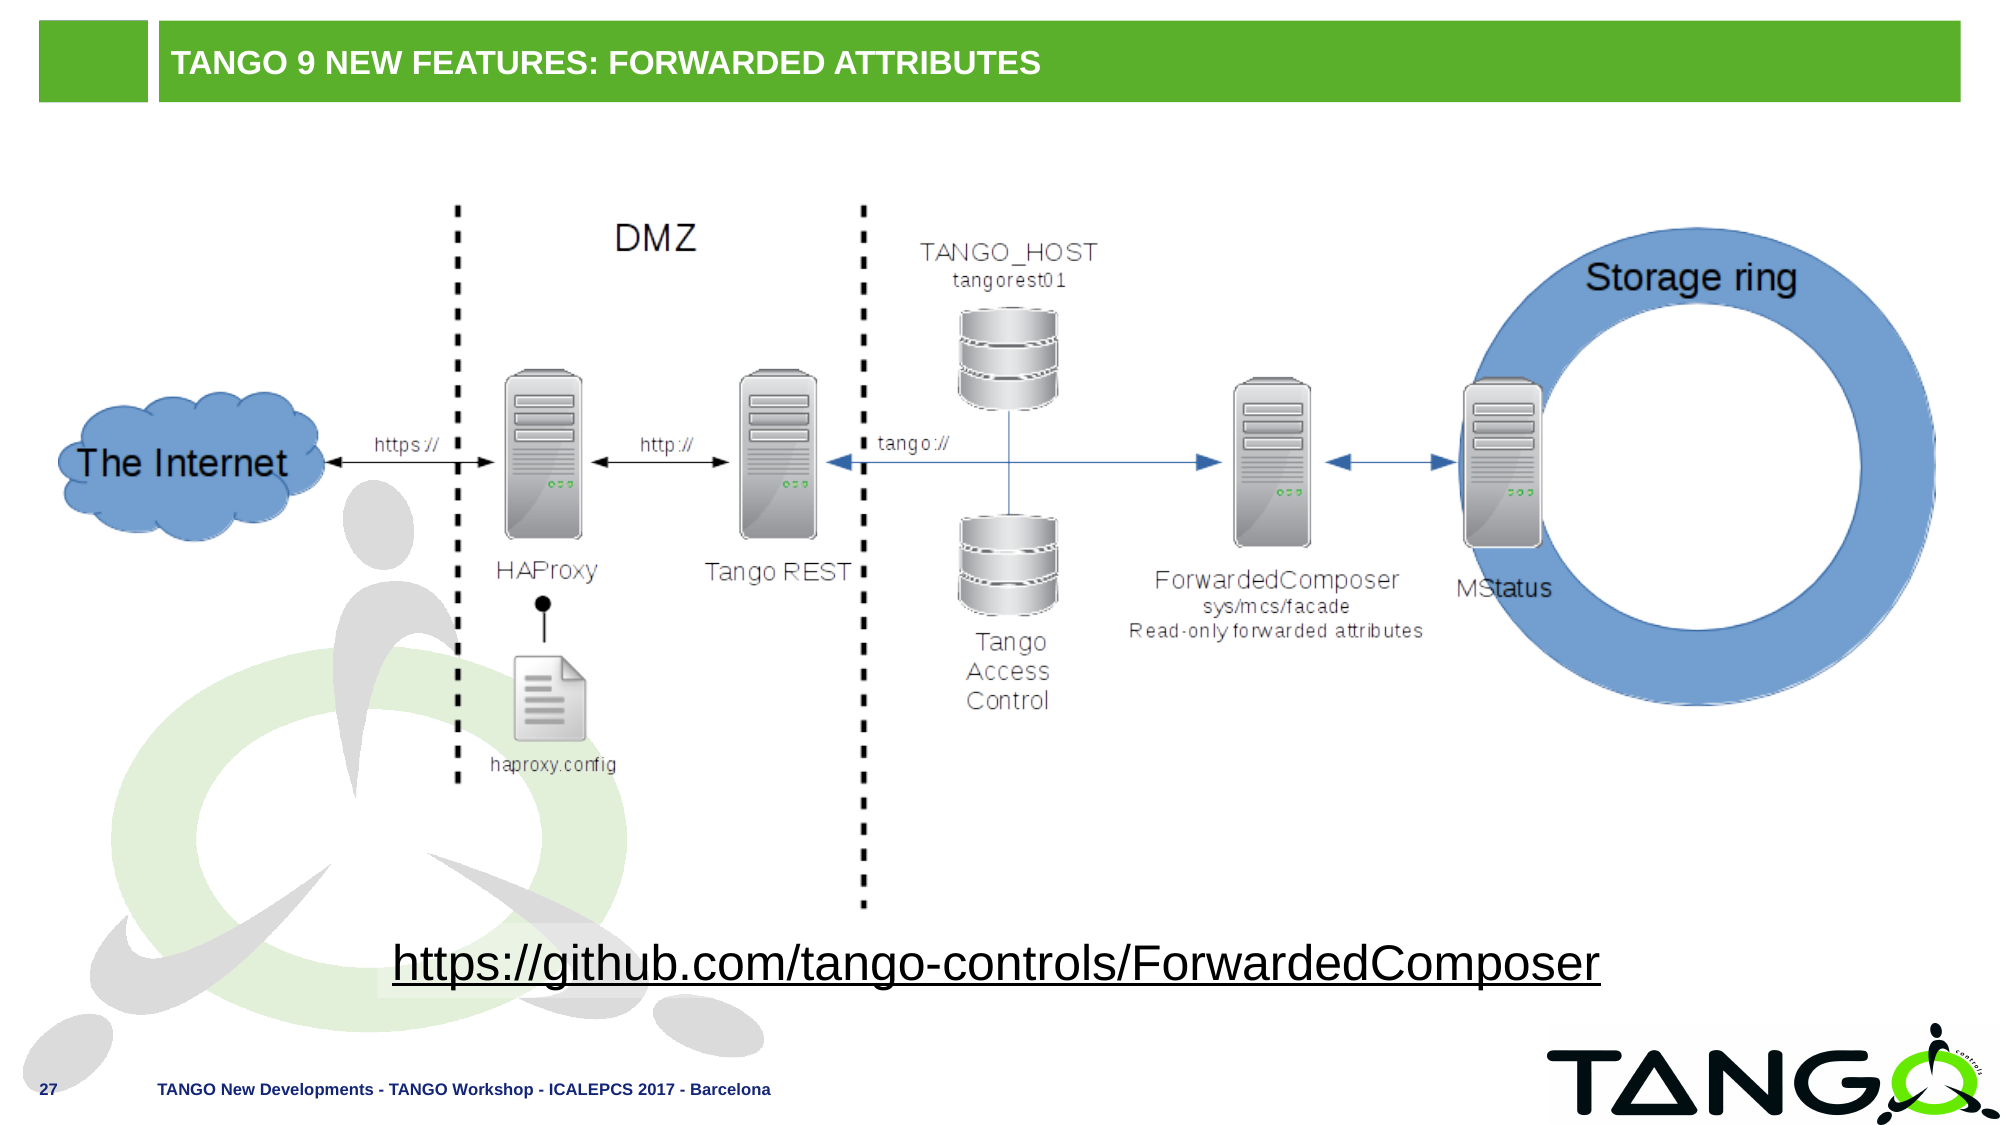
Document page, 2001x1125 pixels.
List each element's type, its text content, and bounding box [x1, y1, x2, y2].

picture [23, 201, 1936, 1093]
slide_number 27 [39, 1063, 130, 1099]
title TANGO 9 New Features: Forwarded Attributes [159, 20, 1961, 103]
text_box https://github.com/tango-controls/ForwardedComposer [377, 924, 1617, 998]
footer TANGO New Developments - TANGO Workshop - ICALEPCS 2017 - Barcelona [157, 1063, 1496, 1099]
picture [1547, 1023, 2000, 1125]
